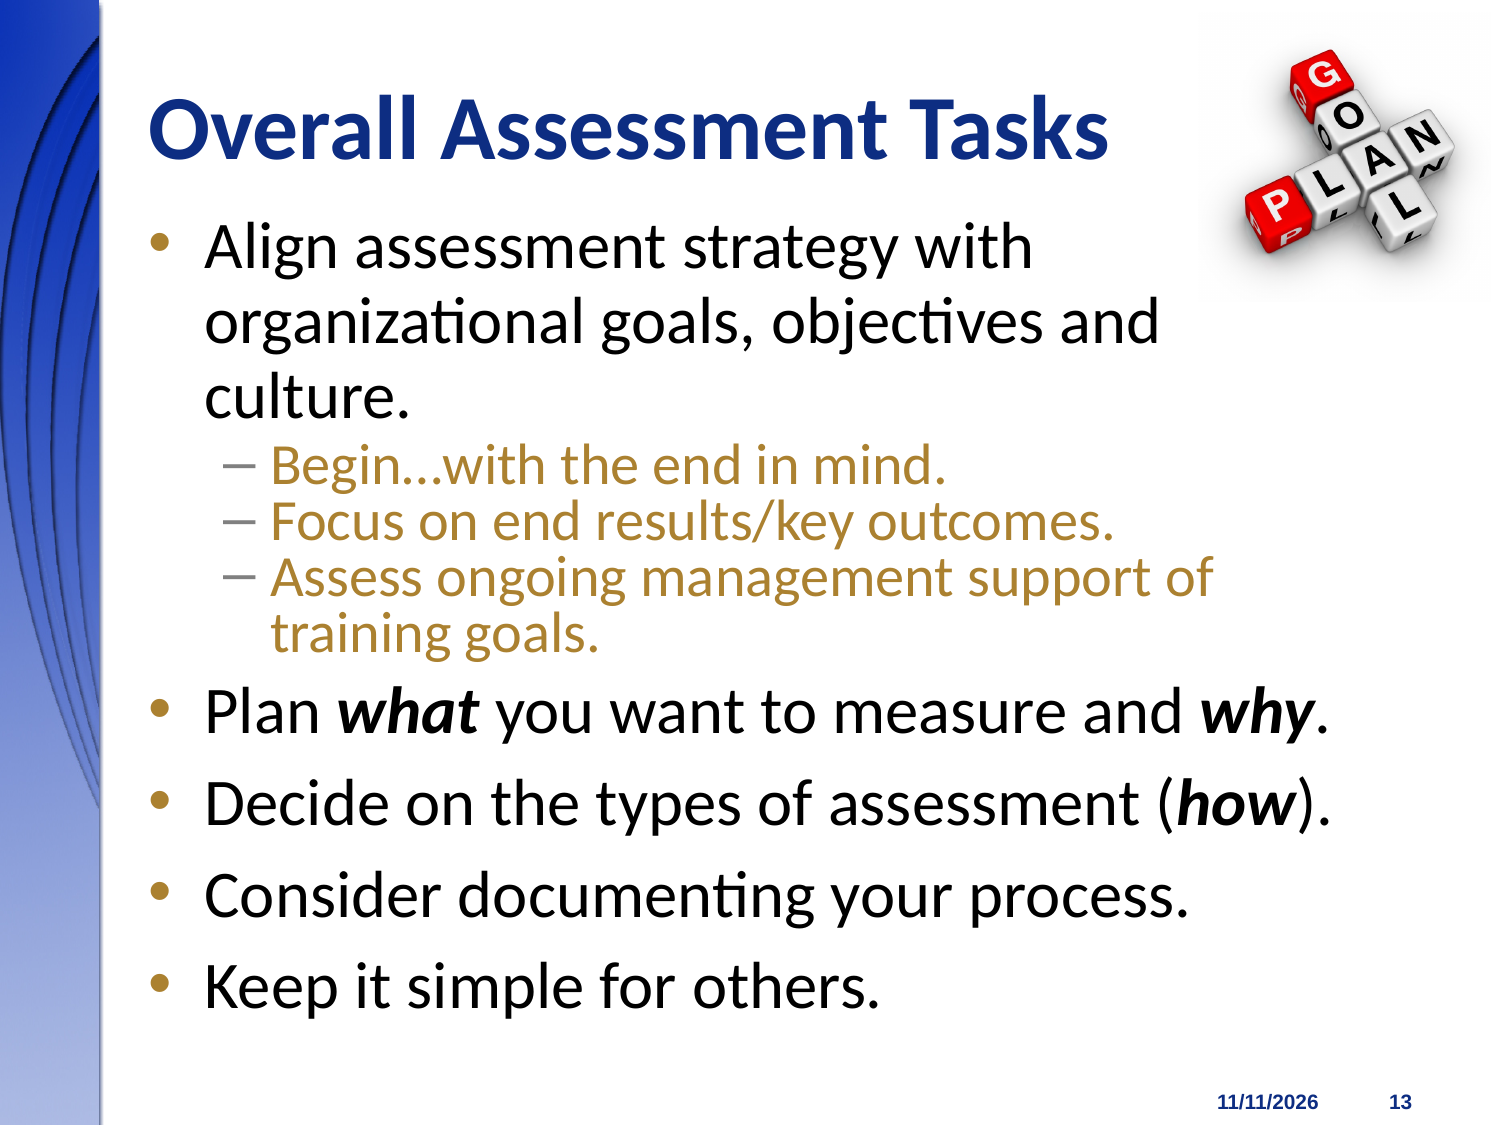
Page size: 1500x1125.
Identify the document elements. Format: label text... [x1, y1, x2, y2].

slide_number 13 [1333, 1060, 1427, 1121]
picture [1198, 12, 1492, 302]
picture [0, 0, 800, 1125]
title Overall Assessment Tasks [133, 45, 1193, 202]
list Align assessment strategy with organizational goals, objectives and culture. Begin…with the end in mind. Focus on end results/key outcomes. Assess ongoing management support of training goals. Plan what you want to measure and why. Decide on the types of assessment (how). Consider documenting your process. Keep it simple for others. [133, 202, 1374, 1058]
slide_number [1196, 1060, 1333, 1121]
